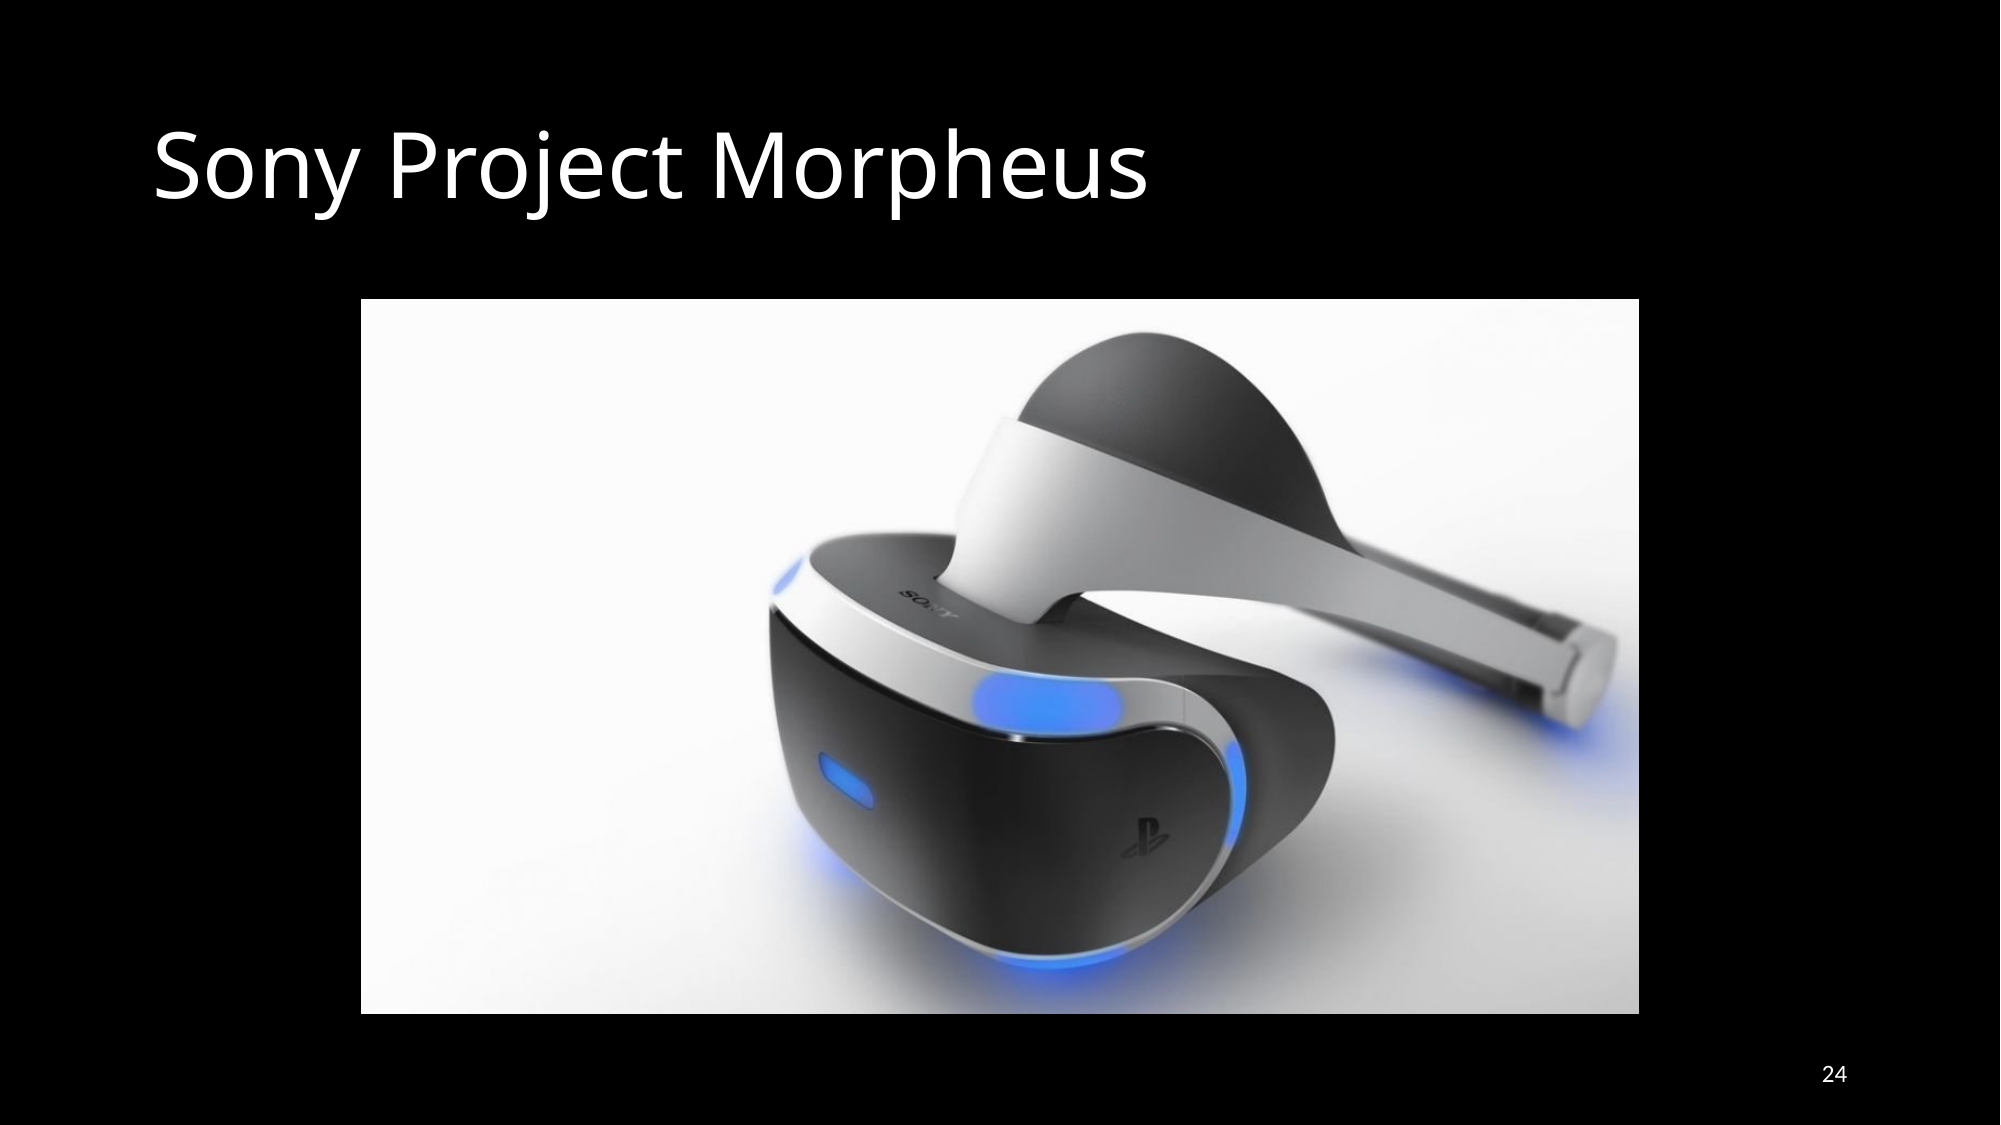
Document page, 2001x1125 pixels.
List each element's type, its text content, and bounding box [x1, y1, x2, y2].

title Sony Project Morpheus [137, 59, 1863, 278]
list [361, 299, 1638, 1014]
slide_number 24 [1412, 1042, 1863, 1103]
